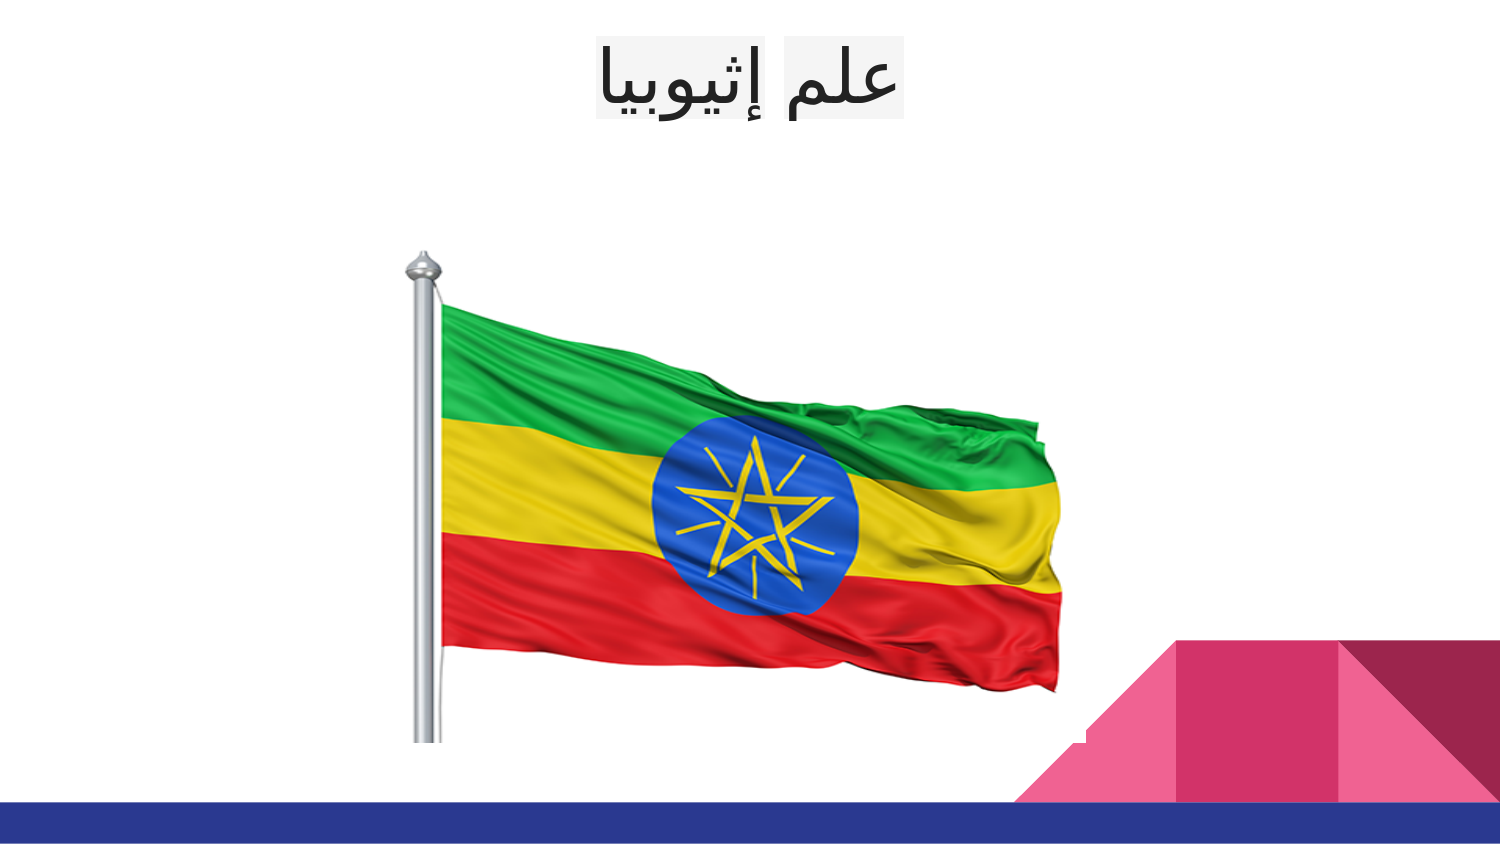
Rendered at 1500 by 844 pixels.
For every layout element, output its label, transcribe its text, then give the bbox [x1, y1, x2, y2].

picture [382, 246, 1087, 743]
title علم إثيوبيا [51, 13, 1449, 154]
